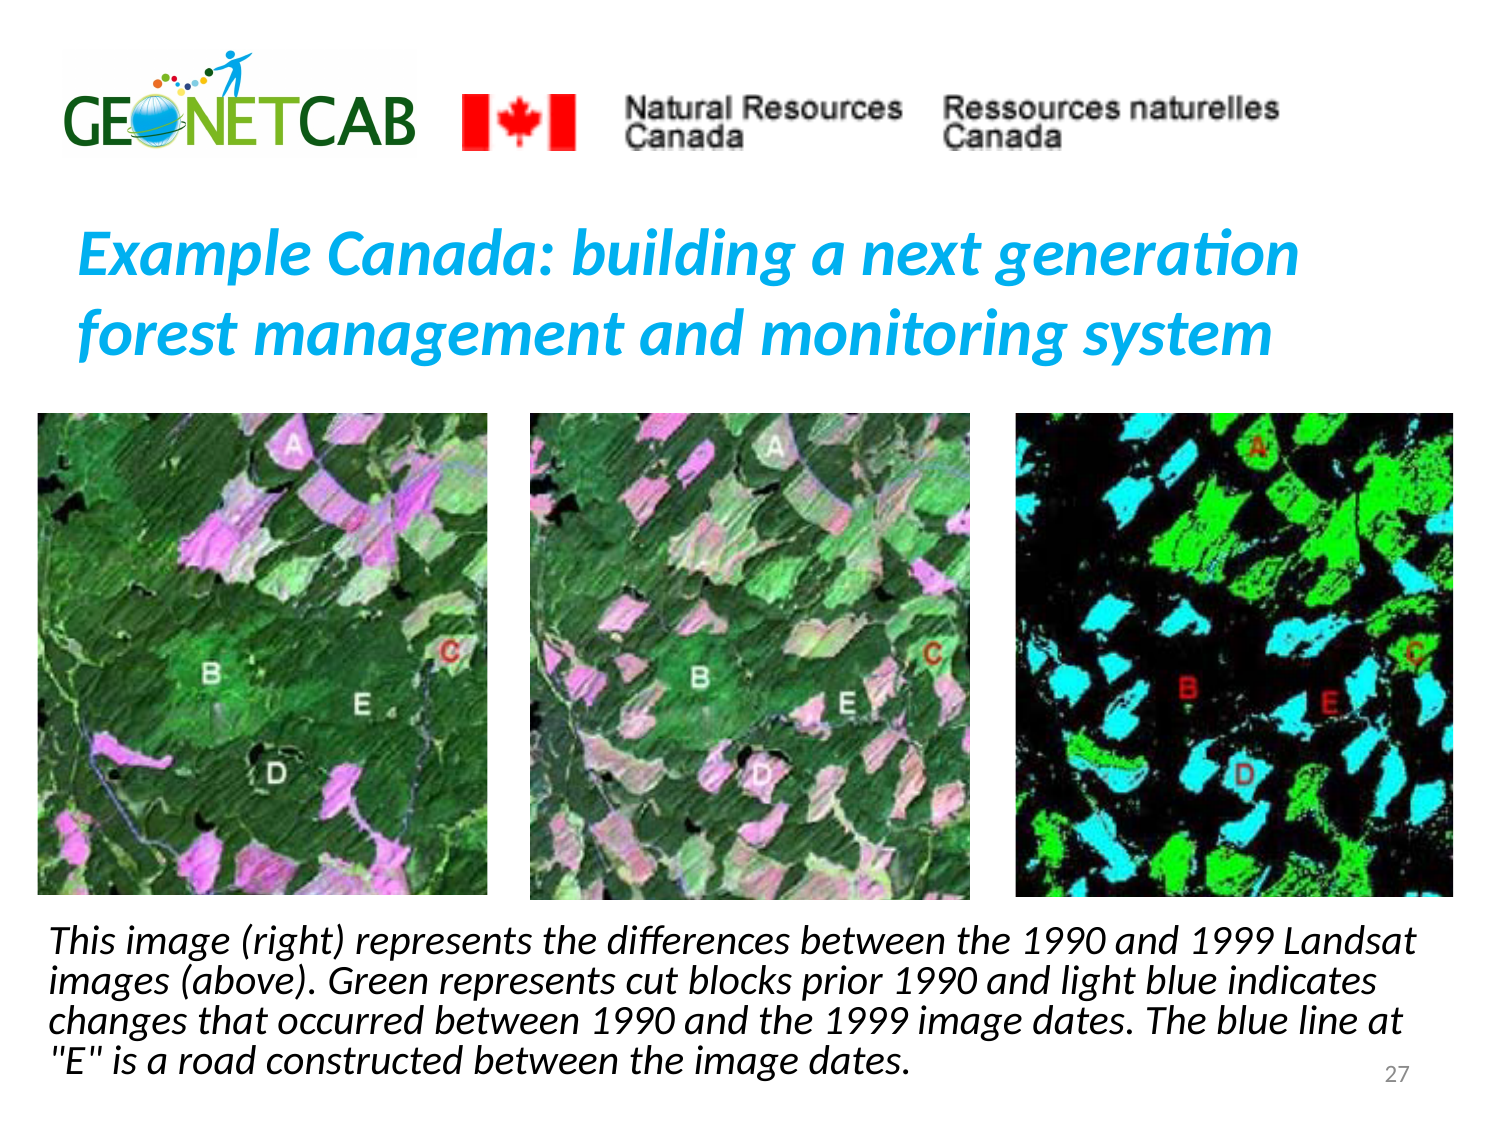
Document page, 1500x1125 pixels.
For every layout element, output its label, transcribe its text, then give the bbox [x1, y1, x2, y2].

list This image (right) represents the differences between the 1990 and 1999 Landsat images (above). Green represents cut blocks prior 1990 and light blue indicates changes that occurred between 1990 and the 1999 image dates. The blue line at "E" is a road constructed between the image dates. [33, 915, 1463, 1093]
picture [37, 413, 488, 895]
slide_number 27 [1074, 1042, 1425, 1103]
picture [1015, 413, 1454, 898]
picture [529, 413, 971, 900]
picture [462, 94, 1500, 151]
picture [62, 49, 417, 158]
title Example Canada: building a next generation forest management and monitoring system [62, 200, 1409, 378]
